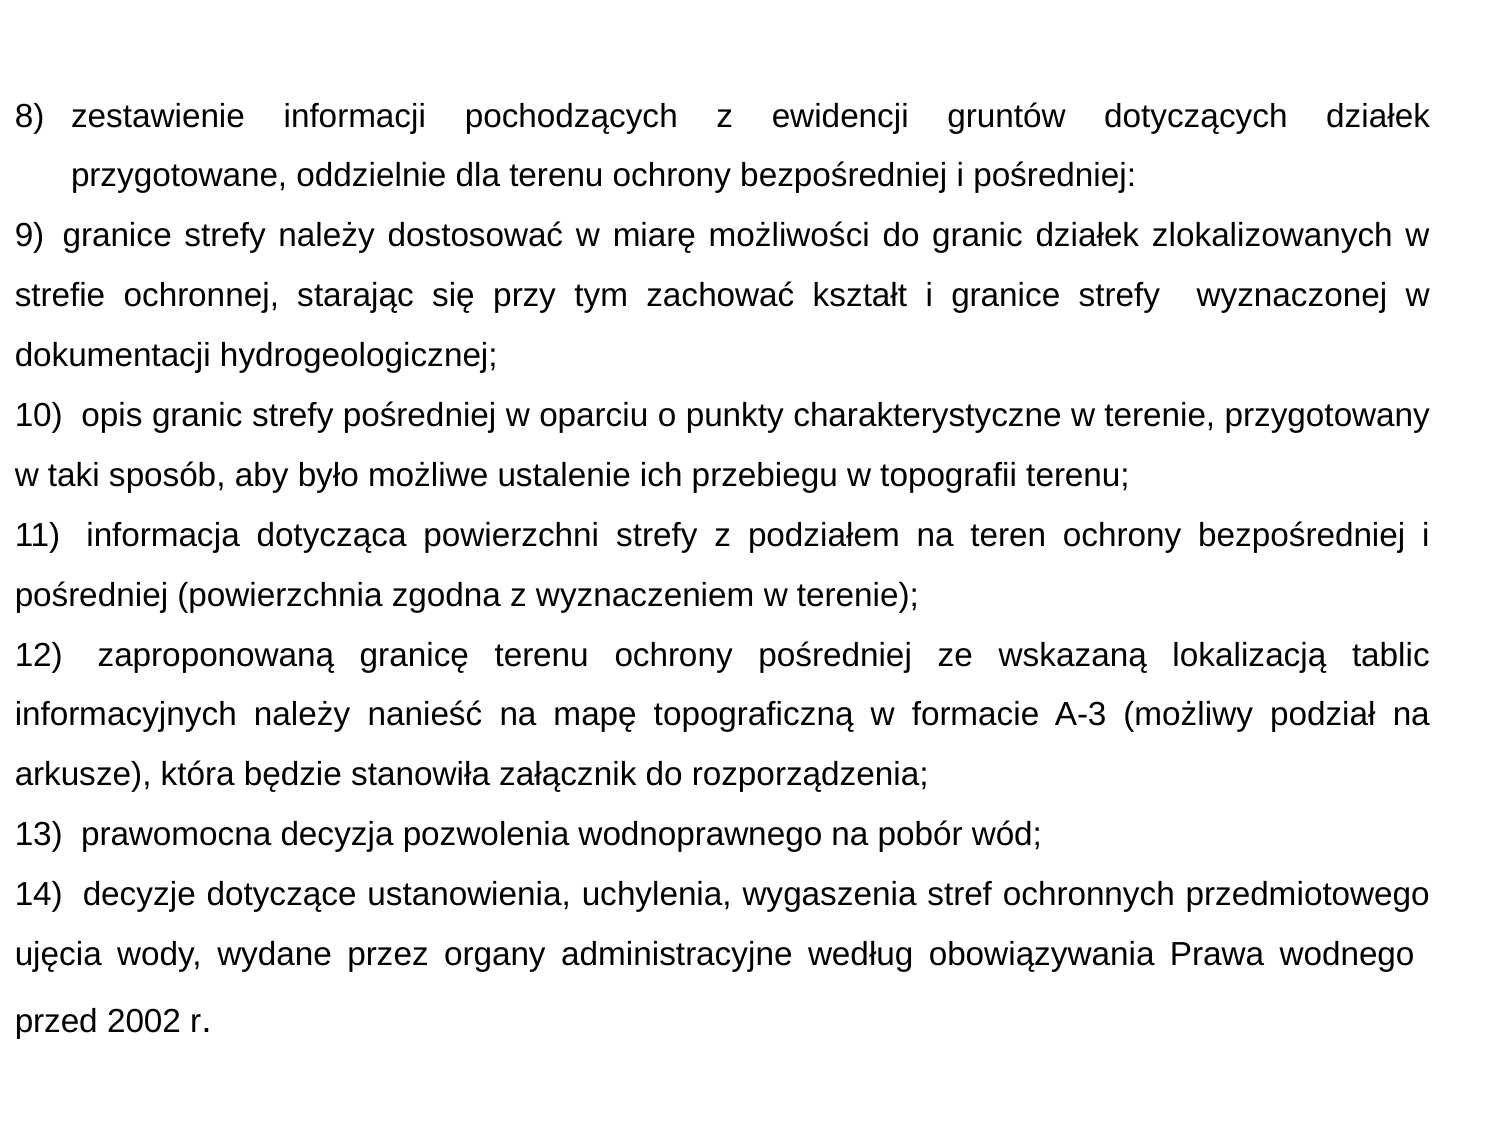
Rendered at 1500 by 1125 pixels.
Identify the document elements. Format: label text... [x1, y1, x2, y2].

text_box zestawienie informacji pochodzących z ewidencji gruntów dotyczących działek przygotowane, oddzielnie dla terenu ochrony bezpośredniej i pośredniej: 9) granice strefy należy dostosować w miarę możliwości do granic działek zlokalizowanych w strefie ochronnej, starając się przy tym zachować kształt i granice strefy wyznaczonej w dokumentacji hydrogeologicznej; 10) opis granic strefy pośredniej w oparciu o punkty charakterystyczne w terenie, przygotowany w taki sposób, aby było możliwe ustalenie ich przebiegu w topografii terenu; 11) informacja dotycząca powierzchni strefy z podziałem na teren ochrony bezpośredniej i pośredniej (powierzchnia zgodna z wyznaczeniem w terenie); 12) zaproponowaną granicę terenu ochrony pośredniej ze wskazaną lokalizacją tablic informacyjnych należy nanieść na mapę topograficzną w formacie A-3 (możliwy podział na arkusze), która będzie stanowiła załącznik do rozporządzenia; 13) prawomocna decyzja pozwolenia wodnoprawnego na pobór wód; 14) decyzje dotyczące ustanowienia, uchylenia, wygaszenia stref ochronnych przedmiotowego ujęcia wody, wydane przez organy administracyjne według obowiązywania Prawa wodnego przed 2002 r. [0, 66, 1447, 1125]
